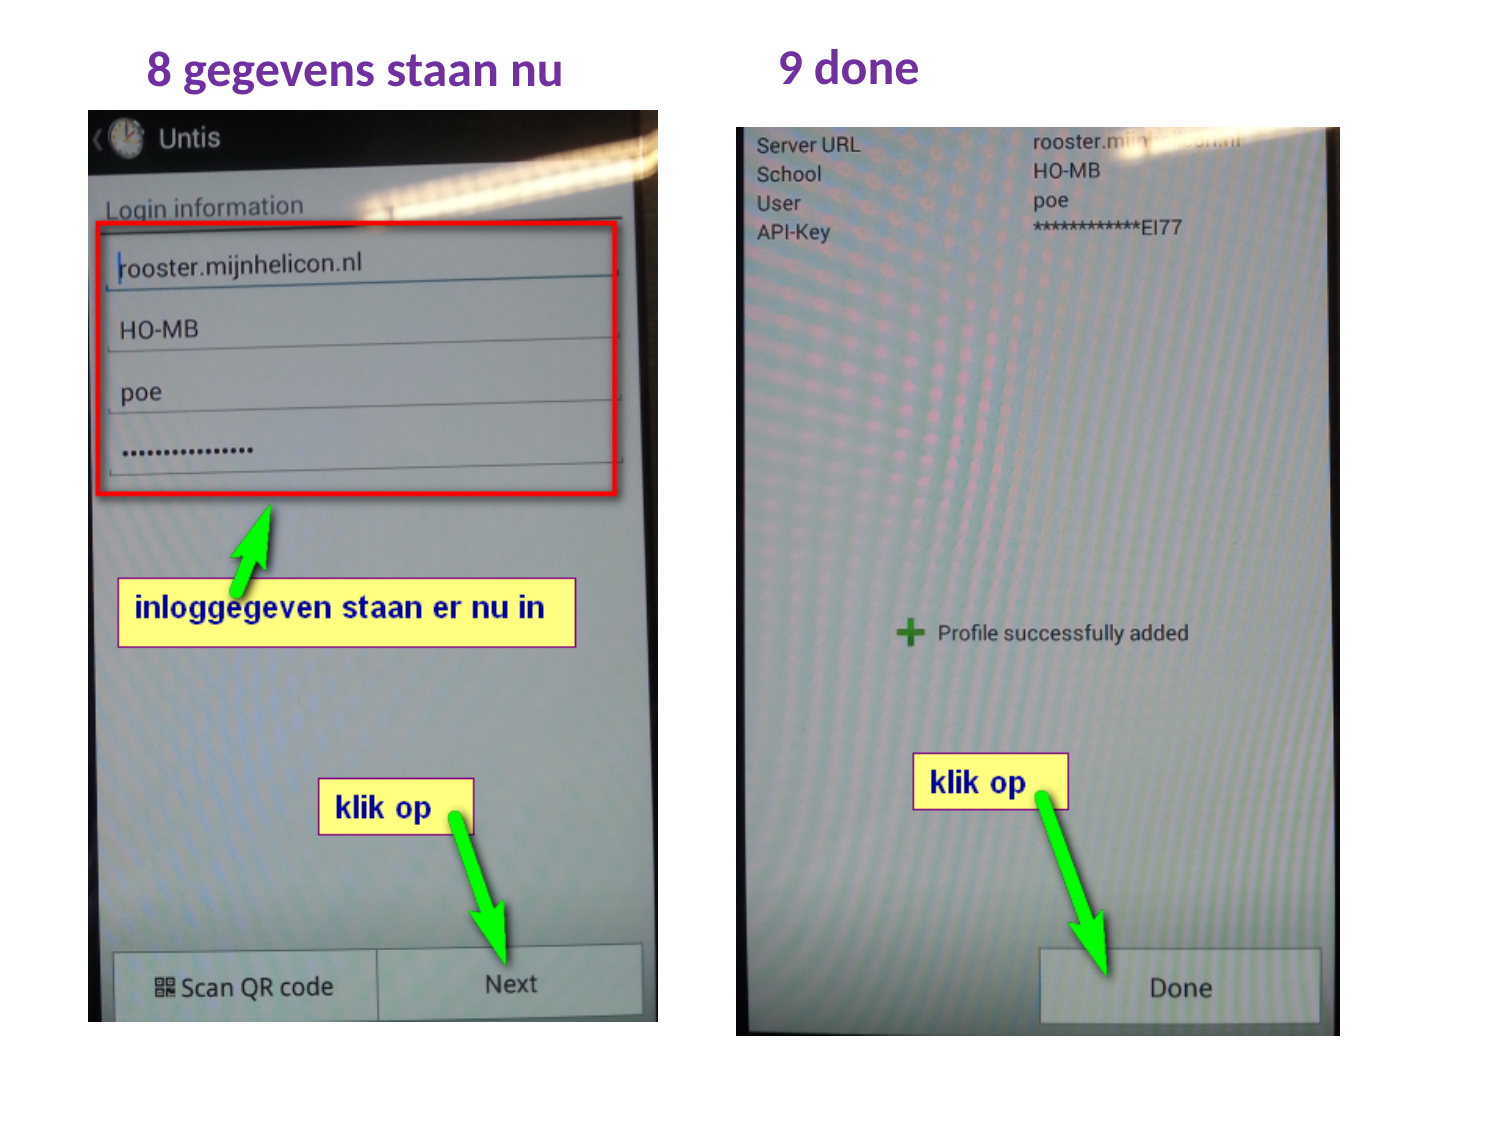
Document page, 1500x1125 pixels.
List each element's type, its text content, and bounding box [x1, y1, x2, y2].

text_box 8 gegevens staan nu [131, 28, 579, 104]
text_box 9 done [762, 27, 935, 103]
picture [736, 127, 1340, 1036]
picture [88, 110, 658, 1022]
